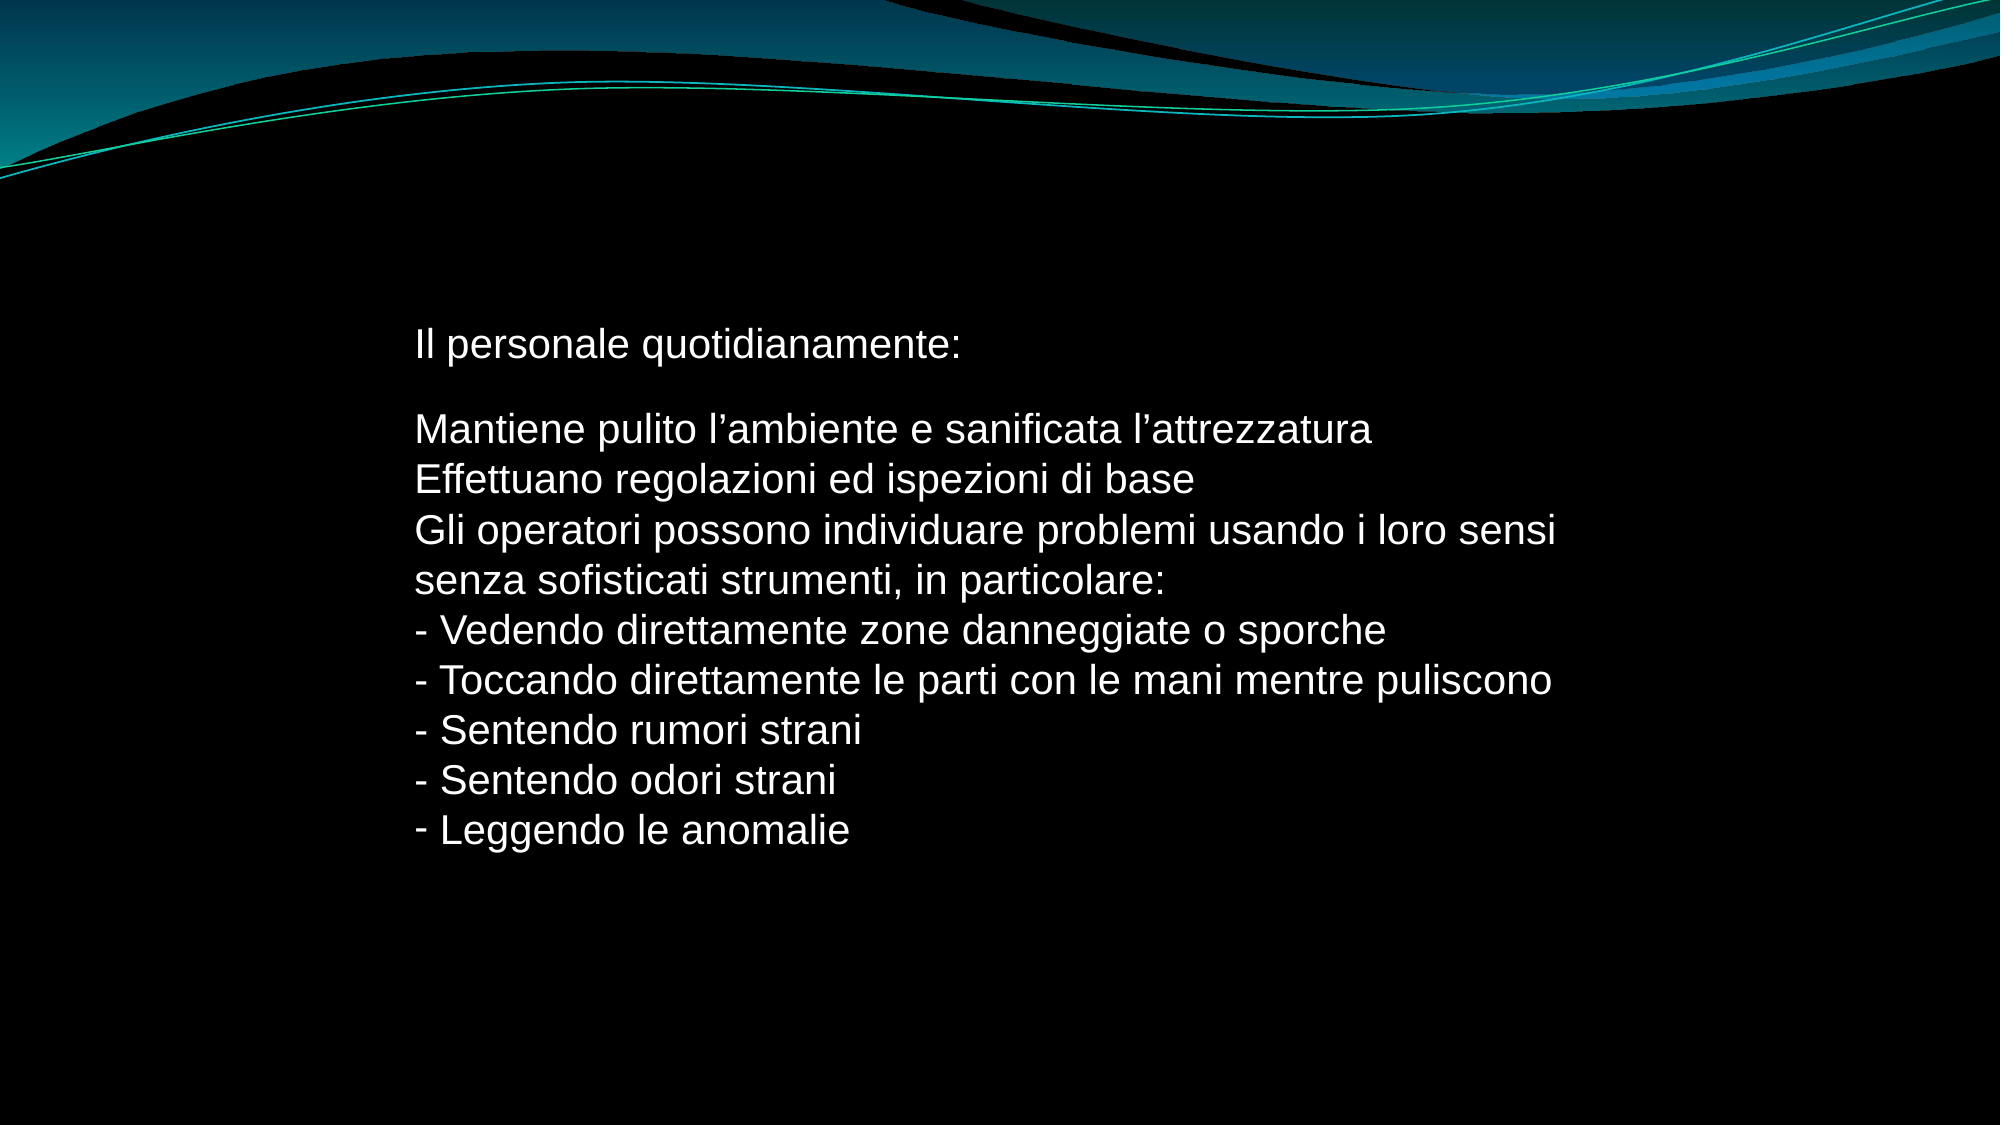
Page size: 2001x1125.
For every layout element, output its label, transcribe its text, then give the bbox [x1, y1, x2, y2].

text_box Il personale quotidianamente: Mantiene pulito l’ambiente e sanificata l’attrezzatura Effettuano regolazioni ed ispezioni di base Gli operatori possono individuare problemi usando i loro sensi senza sofisticati strumenti, in particolare: - Vedendo direttamente zone danneggiate o sporche - Toccando direttamente le parti con le mani mentre puliscono - Sentendo rumori strani - Sentendo odori strani Leggendo le anomalie [399, 309, 1654, 1125]
